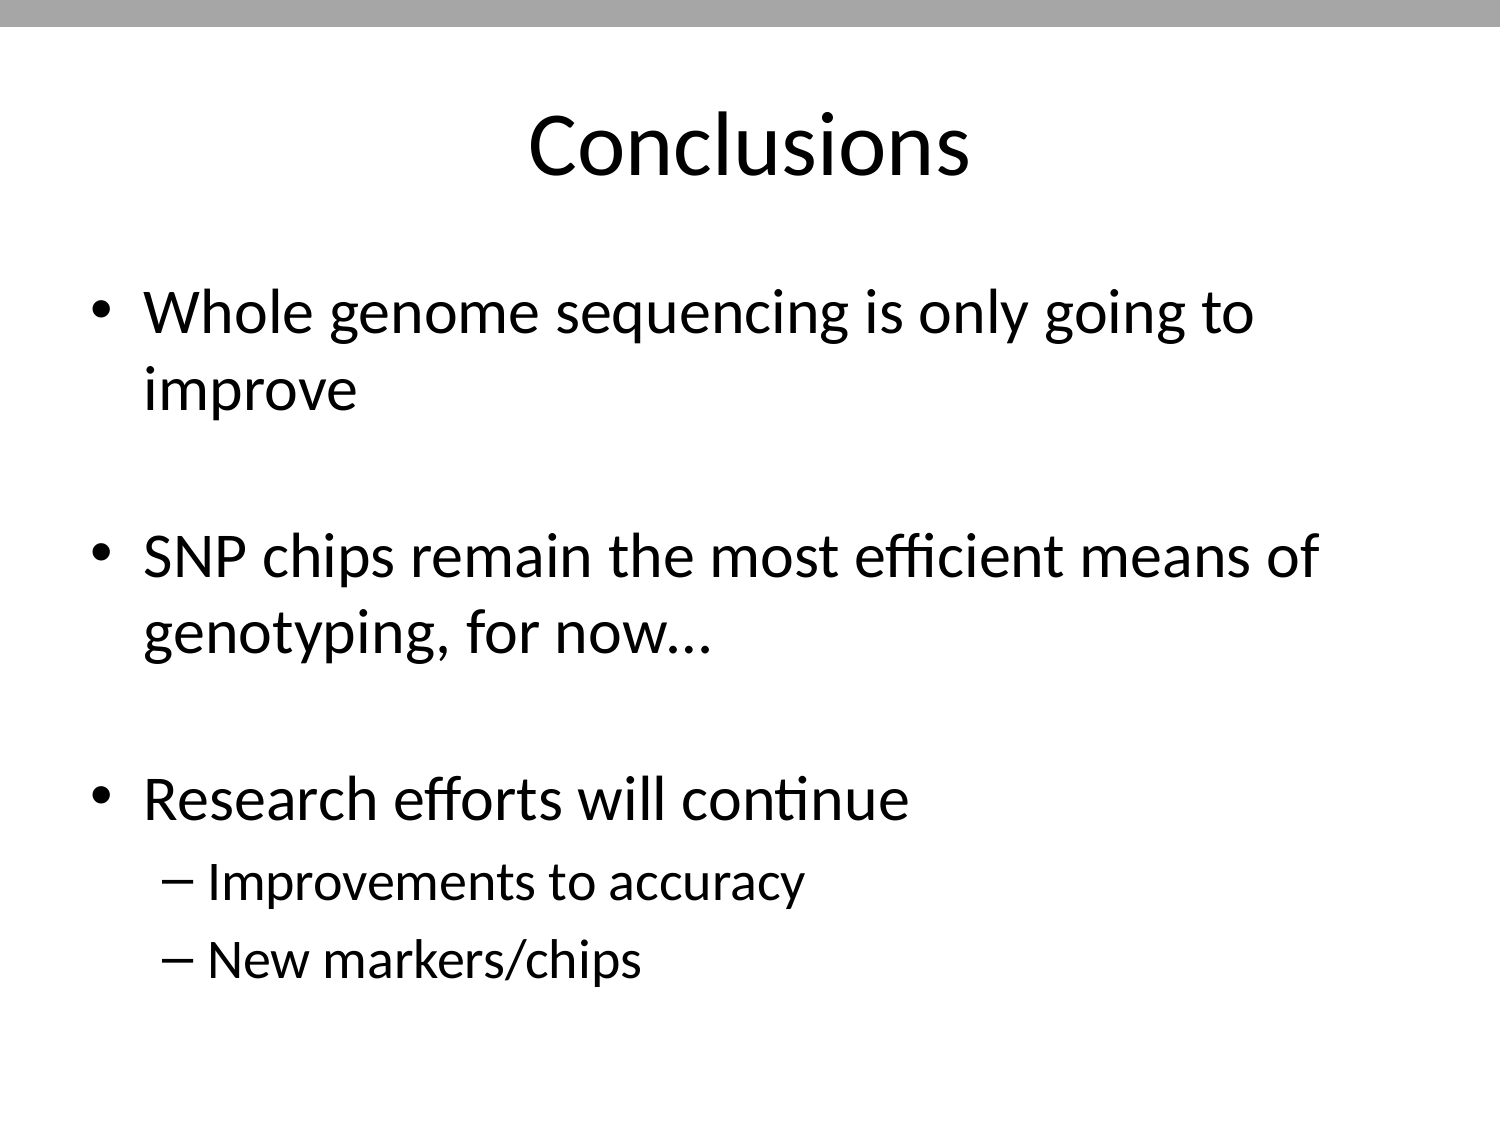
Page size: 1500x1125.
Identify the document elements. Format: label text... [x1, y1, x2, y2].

title Conclusions [75, 45, 1425, 233]
list Whole genome sequencing is only going to improve SNP chips remain the most efficient means of genotyping, for now… Research efforts will continue Improvements to accuracy New markers/chips [75, 262, 1425, 1005]
text_box [0, 0, 1500, 27]
